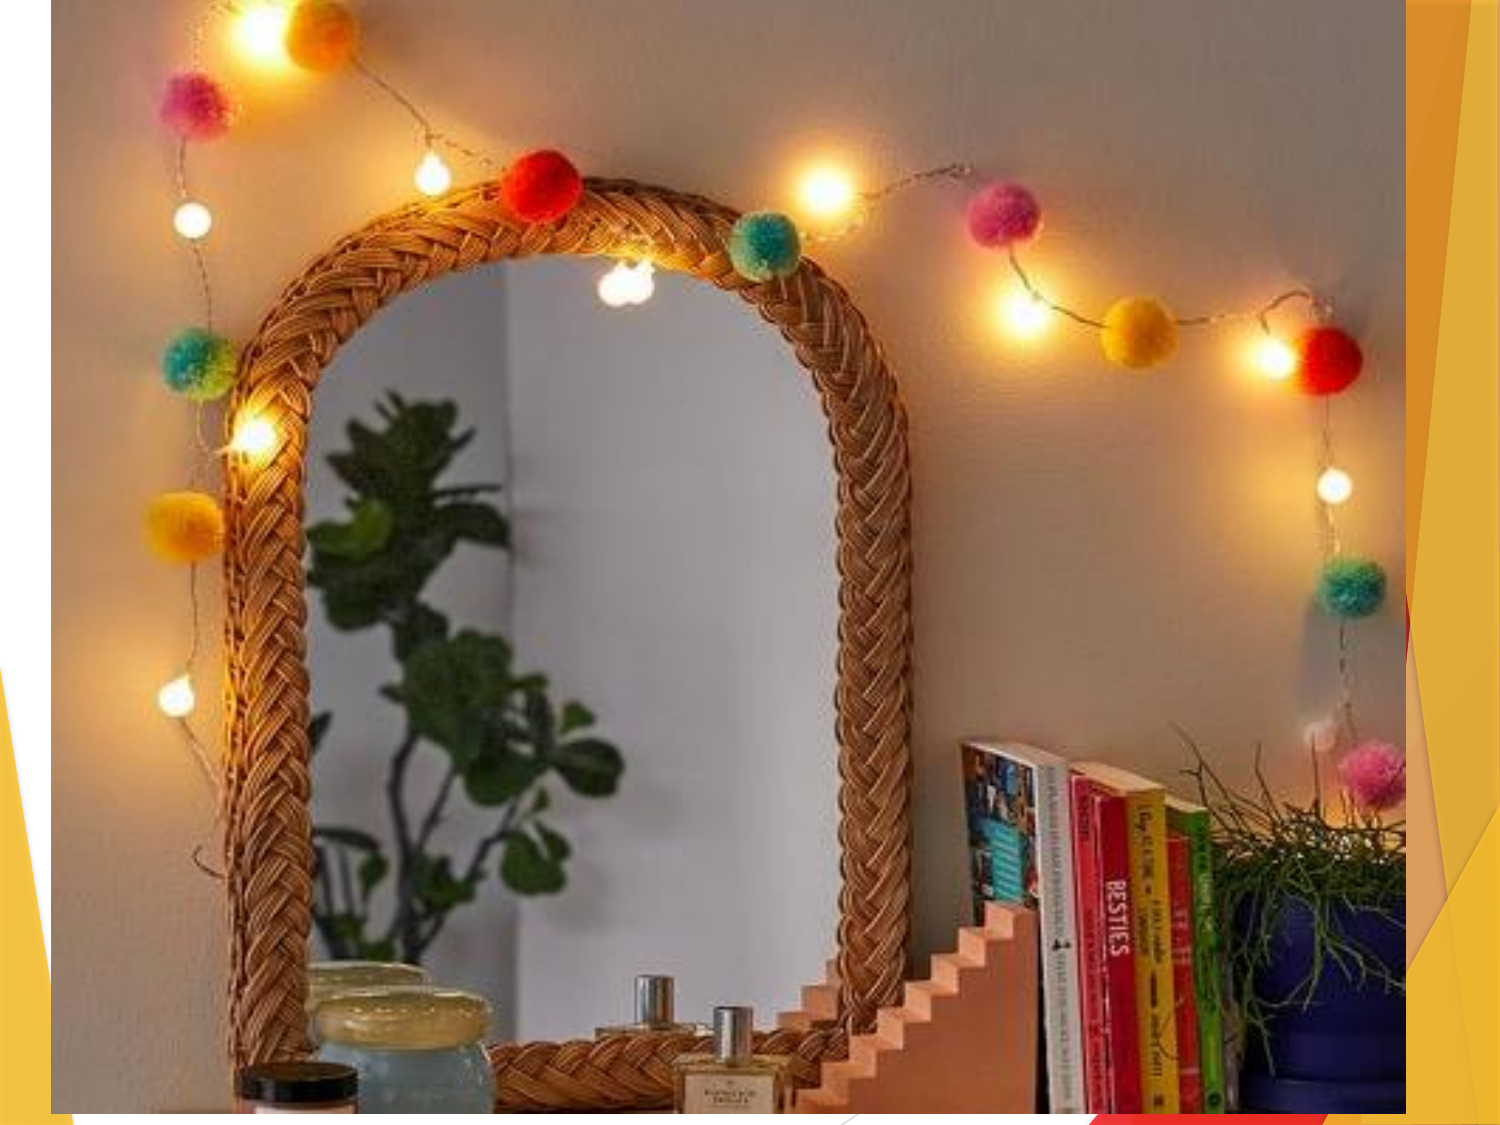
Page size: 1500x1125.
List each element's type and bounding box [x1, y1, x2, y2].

picture [51, 0, 1406, 1114]
